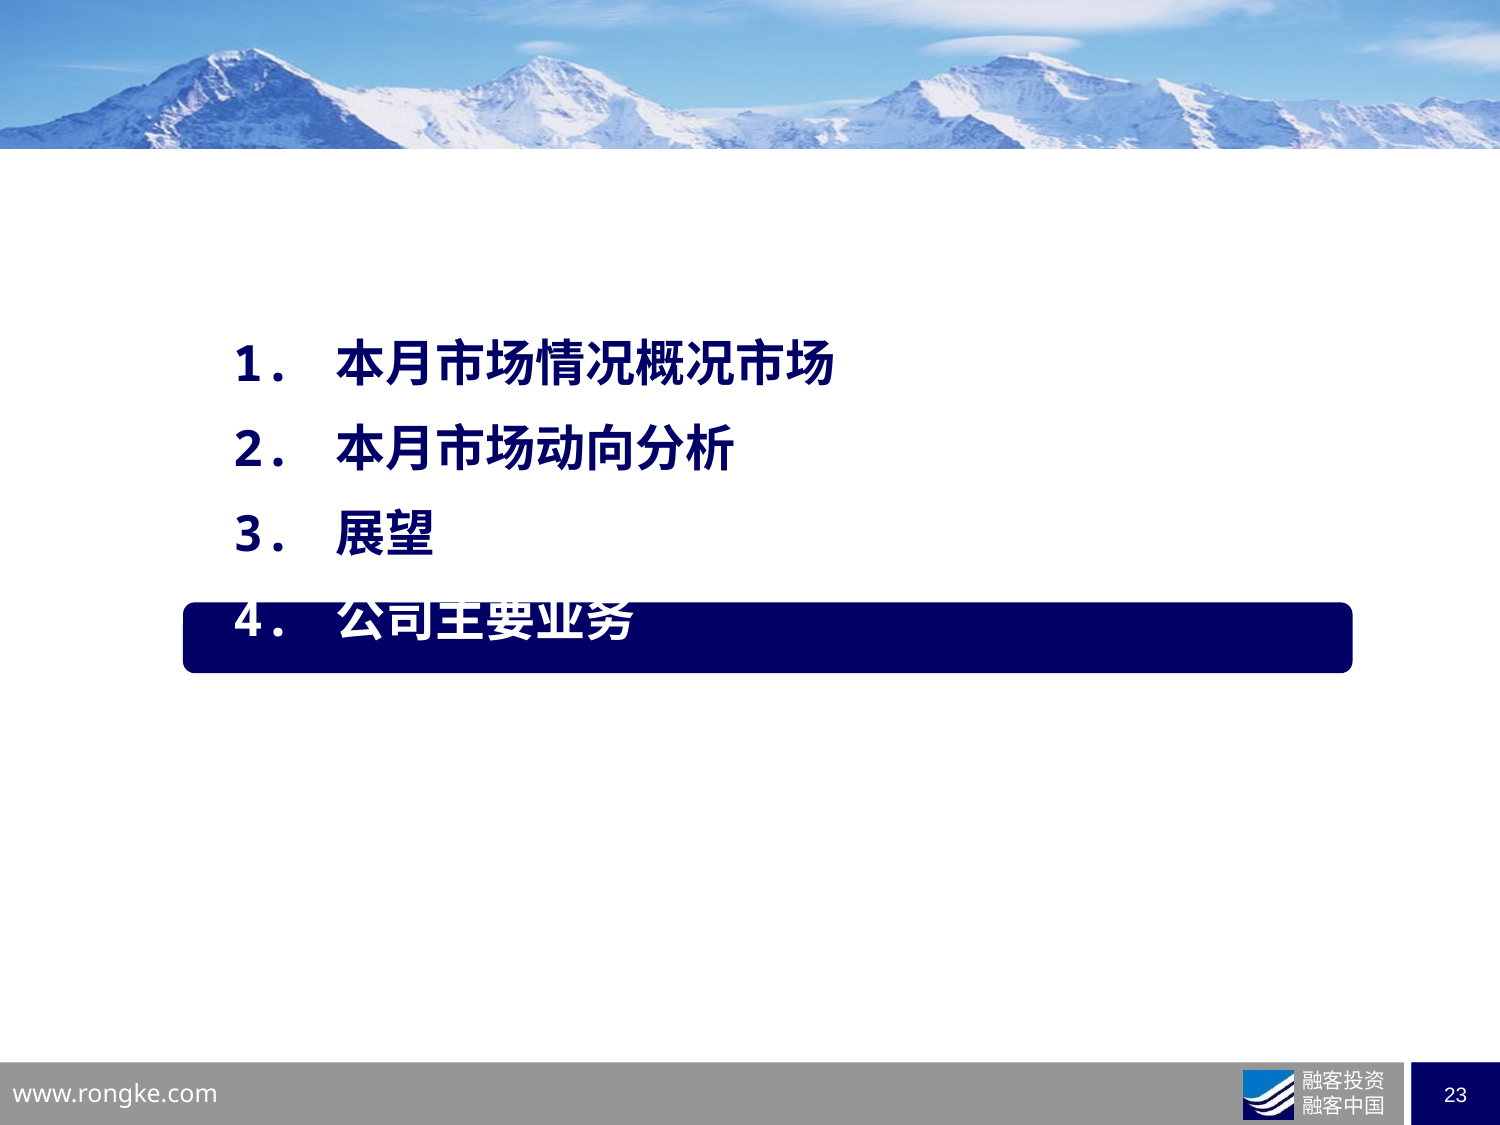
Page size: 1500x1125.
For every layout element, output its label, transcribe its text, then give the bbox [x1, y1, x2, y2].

picture [1243, 1070, 1294, 1120]
text_box 1. 本月市场情况概况市场 2. 本月市场动向分析 3. 展望 4. 公司主要业务 [218, 324, 1022, 654]
picture [0, 0, 1500, 149]
text_box [182, 602, 1353, 674]
